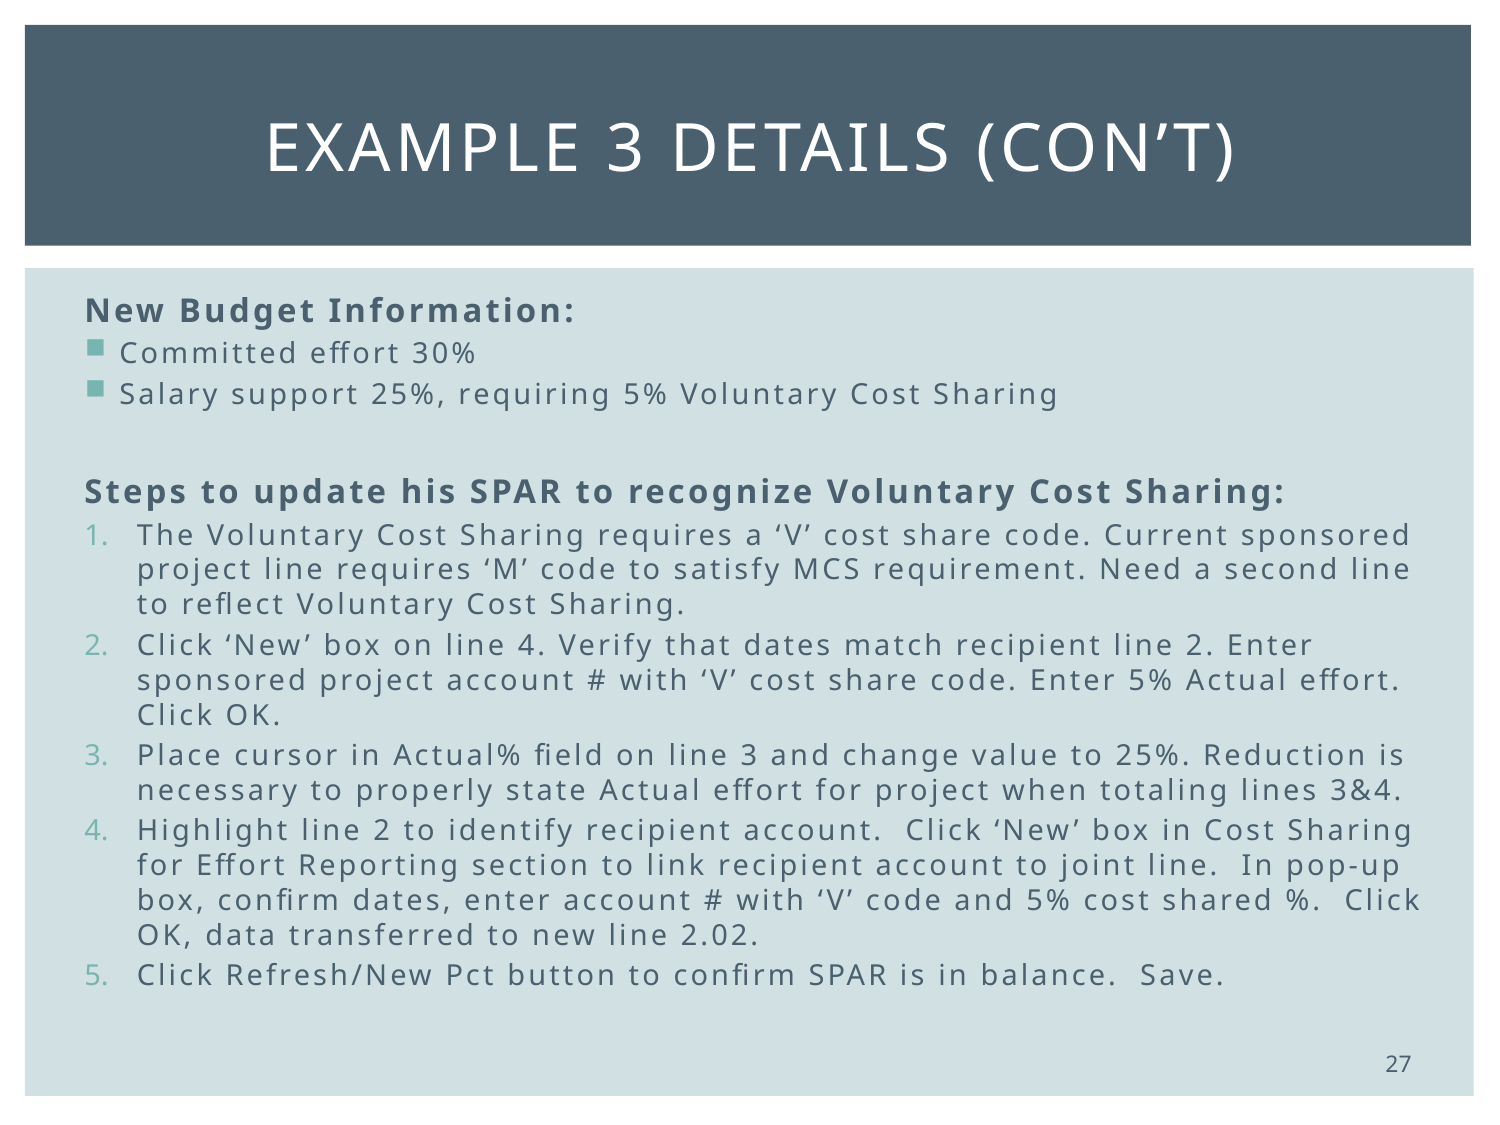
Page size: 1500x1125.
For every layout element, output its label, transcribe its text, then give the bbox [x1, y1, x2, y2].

list New Budget Information: Committed effort 30% Salary support 25%, requiring 5% Voluntary Cost Sharing Steps to update his SPAR to recognize Voluntary Cost Sharing: The Voluntary Cost Sharing requires a ‘V’ cost share code. Current sponsored project line requires ‘M’ code to satisfy MCS requirement. Need a second line to reflect Voluntary Cost Sharing. Click ‘New’ box on line 4. Verify that dates match recipient line 2. Enter sponsored project account # with ‘V’ cost share code. Enter 5% Actual effort. Click OK. Place cursor in Actual% field on line 3 and change value to 25%. Reduction is necessary to properly state Actual effort for project when totaling lines 3&4. Highlight line 2 to identify recipient account. Click ‘New’ box in Cost Sharing for Effort Reporting section to link recipient account to joint line. In pop-up box, confirm dates, enter account # with ‘V’ code and 5% cost shared %. Click OK, data transferred to new line 2.02. Click Refresh/New Pct button to confirm SPAR is in balance. Save. [62, 281, 1442, 1005]
title Example 3 details (con’t) [62, 58, 1438, 232]
slide_number 27 [1349, 1041, 1448, 1089]
